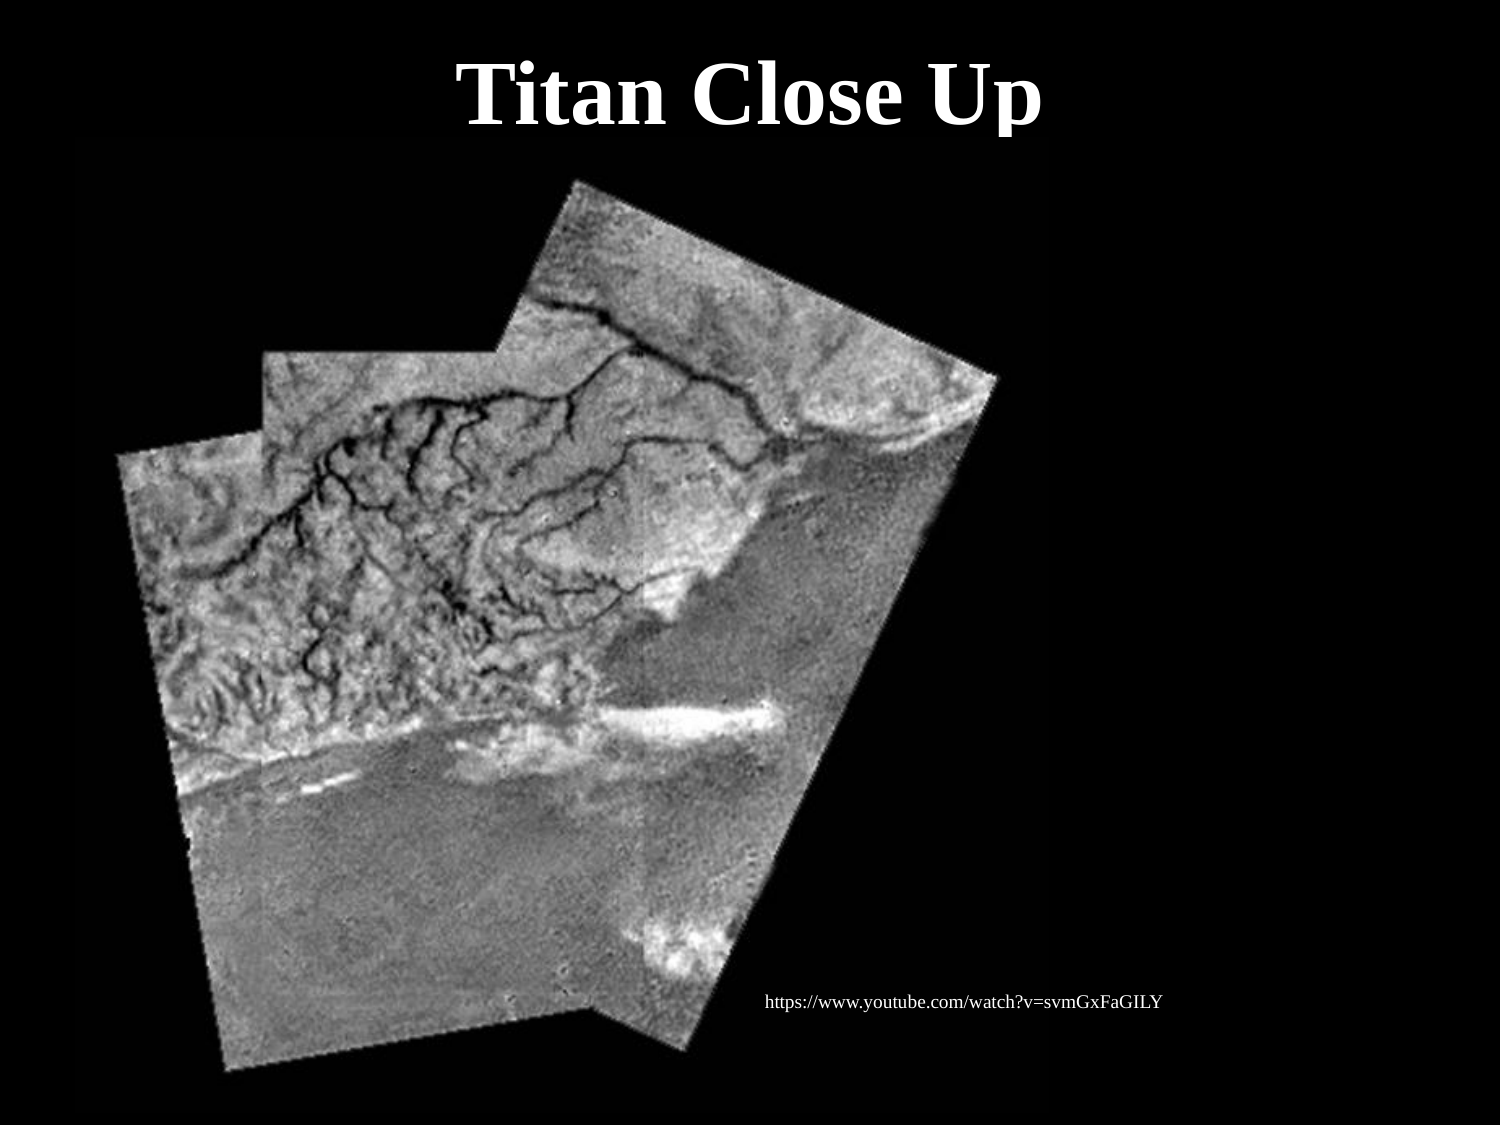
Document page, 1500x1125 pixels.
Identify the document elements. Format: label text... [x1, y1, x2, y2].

text_box https://www.youtube.com/watch?v=svmGxFaGILY [1052, 959, 1500, 1020]
picture [74, 137, 1049, 1113]
title Titan Close Up [112, 12, 1388, 163]
